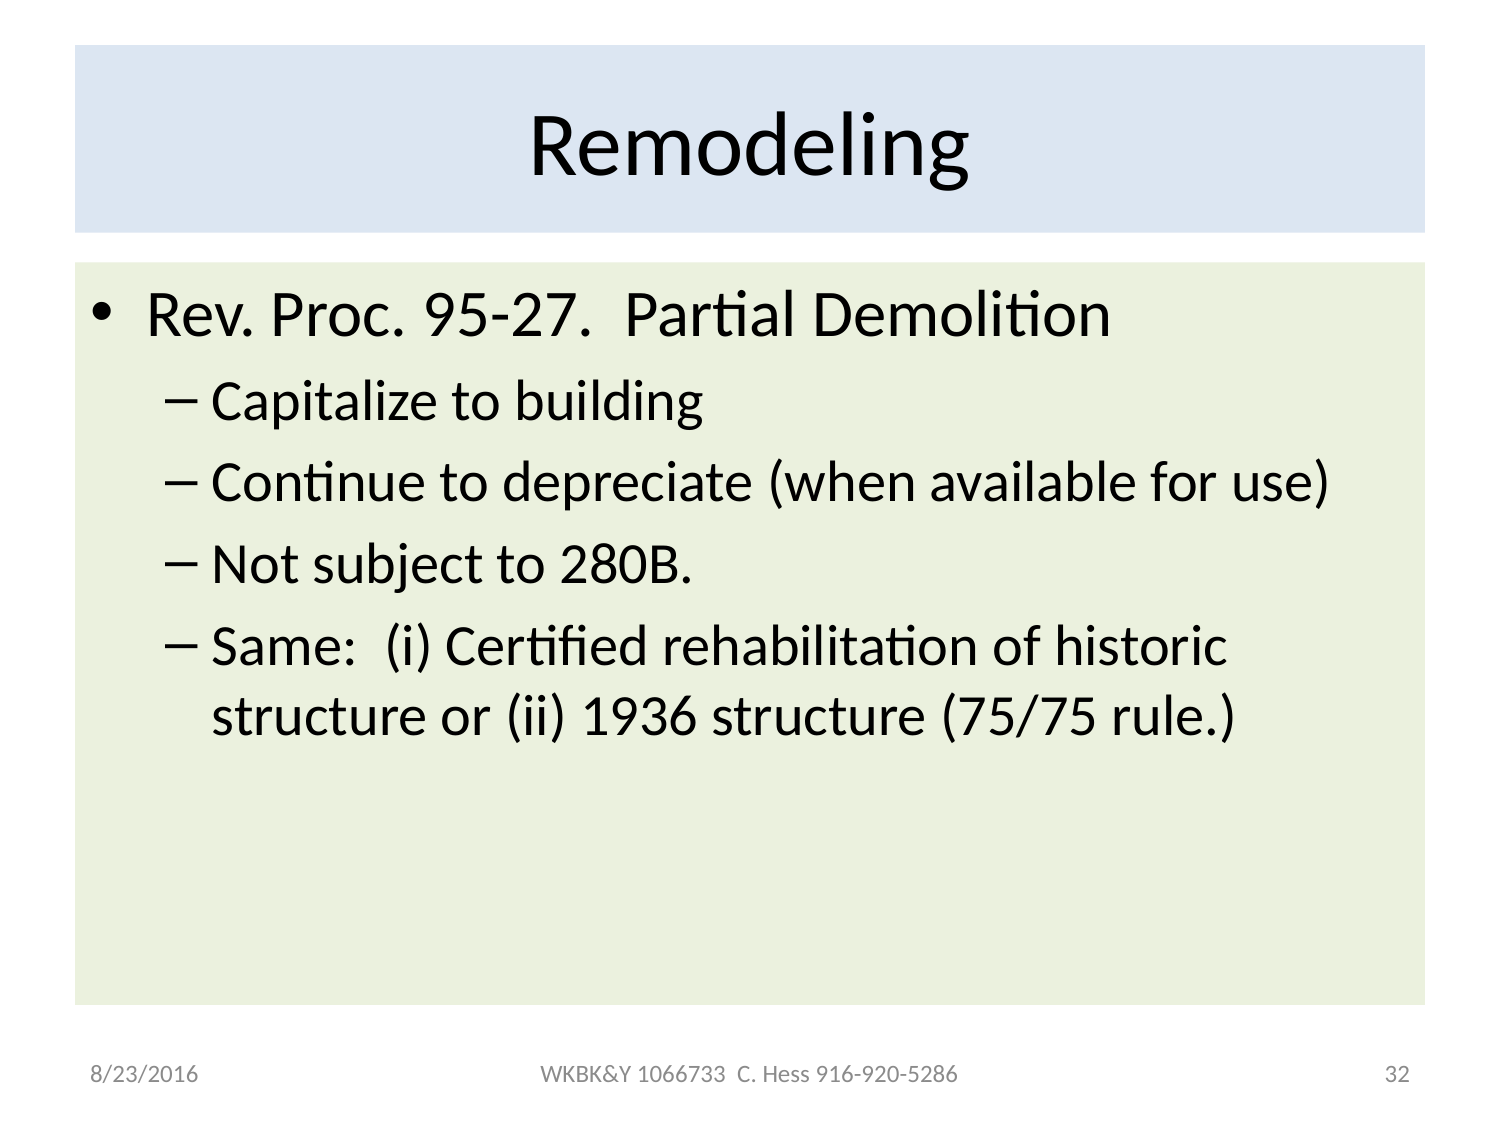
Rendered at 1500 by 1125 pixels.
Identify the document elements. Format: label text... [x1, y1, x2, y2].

list Rev. Proc. 95-27. Partial Demolition Capitalize to building Continue to depreciate (when available for use) Not subject to 280B. Same: (i) Certified rehabilitation of historic structure or (ii) 1936 structure (75/75 rule.) [75, 262, 1425, 1005]
title Remodeling [75, 45, 1425, 233]
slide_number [75, 1042, 425, 1103]
slide_number 32 [1074, 1042, 1425, 1103]
footer WKBK&Y 1066733 C. Hess 916-920-5286 [512, 1042, 988, 1103]
